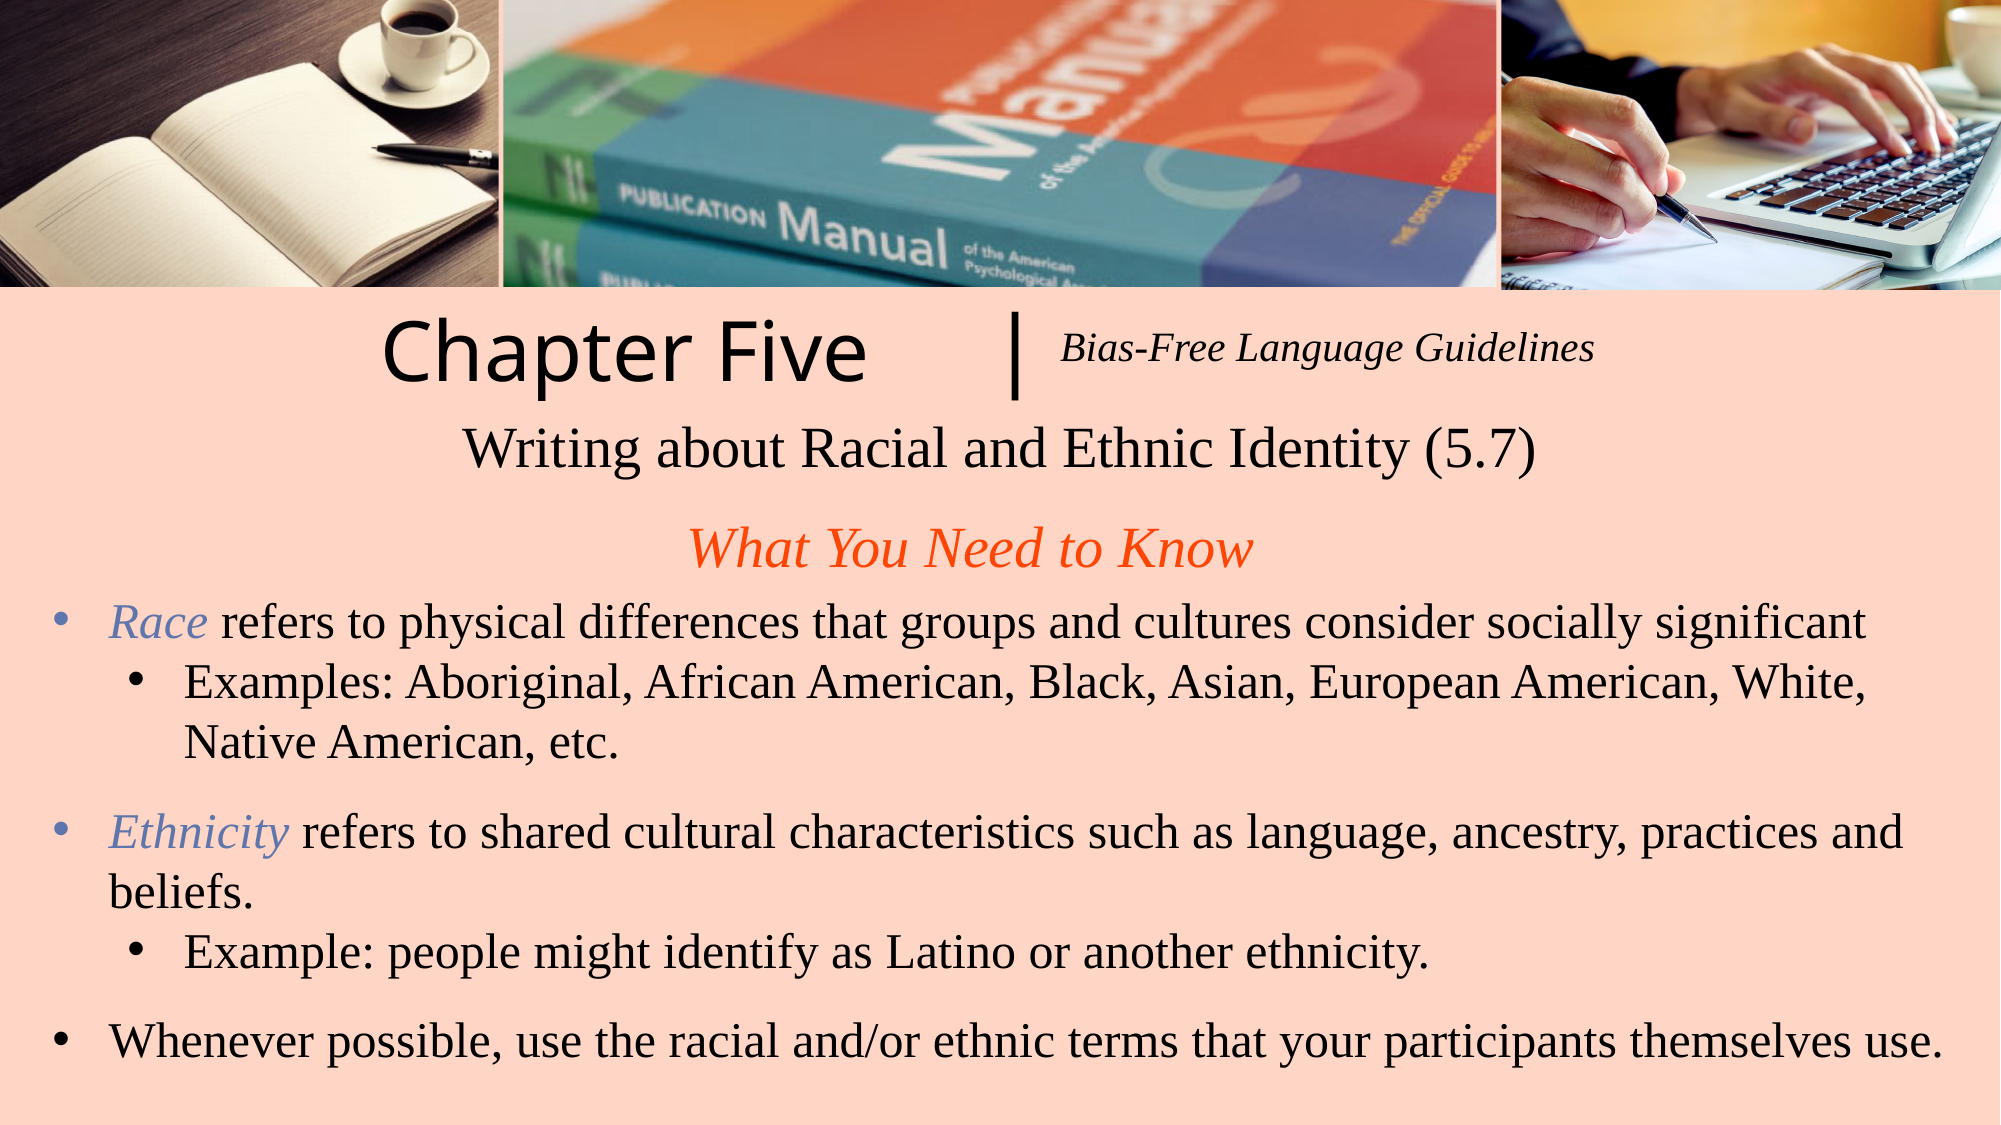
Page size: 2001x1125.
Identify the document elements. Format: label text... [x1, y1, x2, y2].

picture [0, 0, 499, 287]
picture [503, 0, 1497, 287]
text_box Race refers to physical differences that groups and cultures consider socially significant Examples: Aboriginal, African American, Black, Asian, European American, White, Native American, etc. Ethnicity refers to shared cultural characteristics such as language, ancestry, practices and beliefs. Example: people might identify as Latino or another ethnicity. Whenever possible, use the racial and/or ethnic terms that your participants themselves use. [37, 580, 1963, 1076]
picture [1501, 0, 2001, 290]
subtitle Bias-Free Language Guidelines [1045, 318, 1684, 401]
text_box What You Need to Know [671, 501, 1284, 587]
text_box Chapter Five [365, 290, 978, 401]
text_box Writing about Racial and Ethnic Identity (5.7) [204, 401, 1795, 487]
text_box | [978, 287, 1022, 401]
